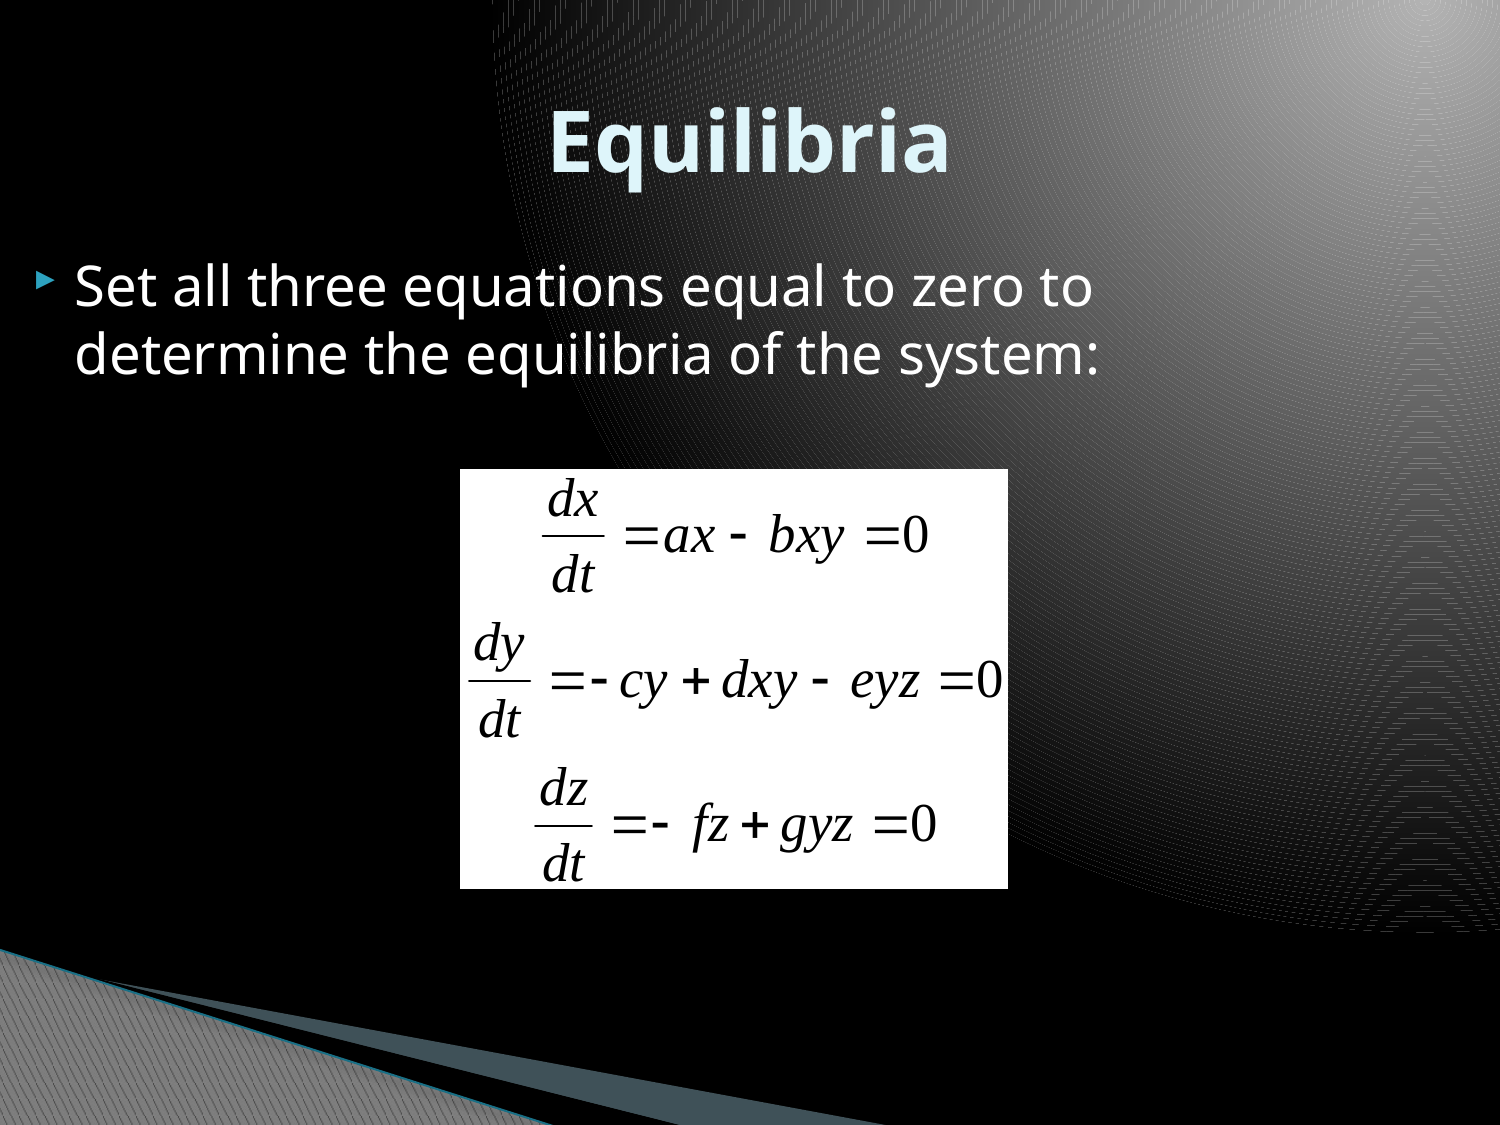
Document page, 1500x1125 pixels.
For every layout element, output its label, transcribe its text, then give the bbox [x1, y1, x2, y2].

list Set all three equations equal to zero to determine the equilibria of the system: [0, 242, 1351, 454]
title Equilibria [75, 45, 1425, 233]
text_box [459, 468, 1009, 890]
picture [0, 952, 543, 1125]
